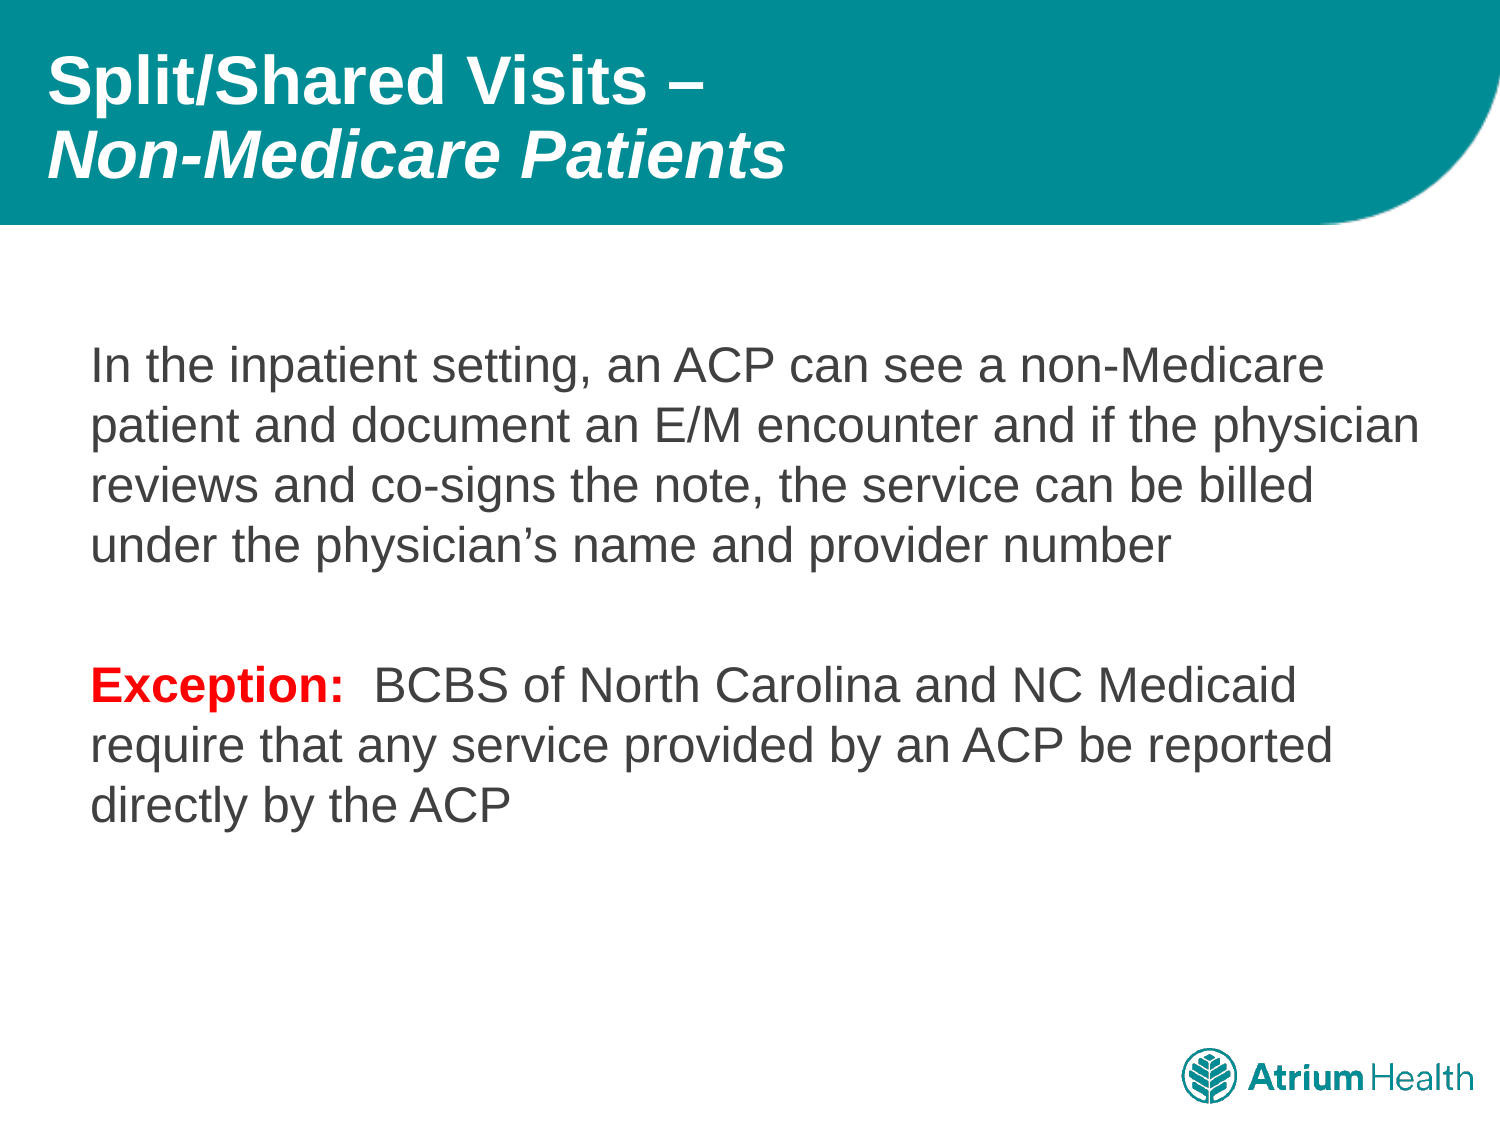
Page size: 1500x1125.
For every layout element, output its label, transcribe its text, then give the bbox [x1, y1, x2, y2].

title Split/Shared Visits – Non-Medicare Patients [32, 10, 1474, 228]
picture [1154, 1020, 1500, 1125]
picture [0, 0, 1500, 225]
text_box In the inpatient setting, an ACP can see a non-Medicare patient and document an E/M encounter and if the physician reviews and co-signs the note, the service can be billed under the physician’s name and provider number Exception: BCBS of North Carolina and NC Medicaid require that any service provided by an ACP be reported directly by the ACP [74, 324, 1438, 913]
